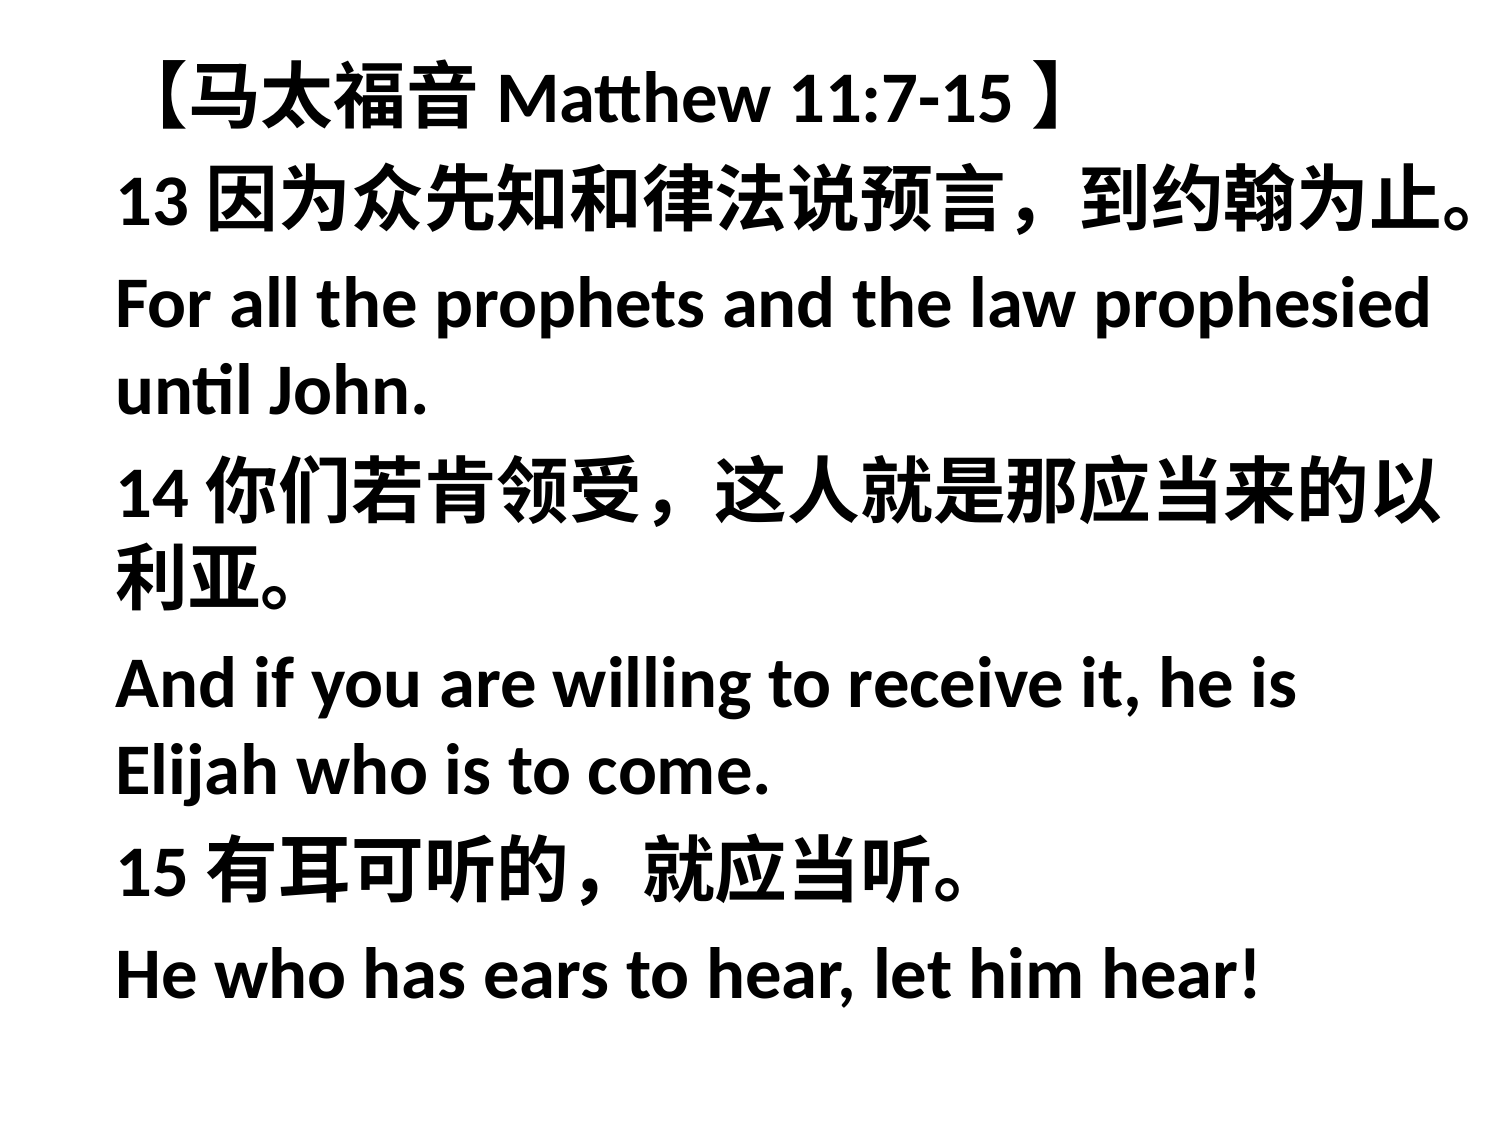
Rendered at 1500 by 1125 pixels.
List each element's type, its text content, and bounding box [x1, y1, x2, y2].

subtitle 【马太福音Matthew 11:7-15】 13因为众先知和律法说预言，到约翰为止。 For all the prophets and the law prophesied until John. 14你们若肯领受，这人就是那应当来的以利亚。 And if you are willing to receive it, he is Elijah who is to come. 15有耳可听的，就应当听。 He who has ears to hear, let him hear! [100, 42, 1459, 1083]
